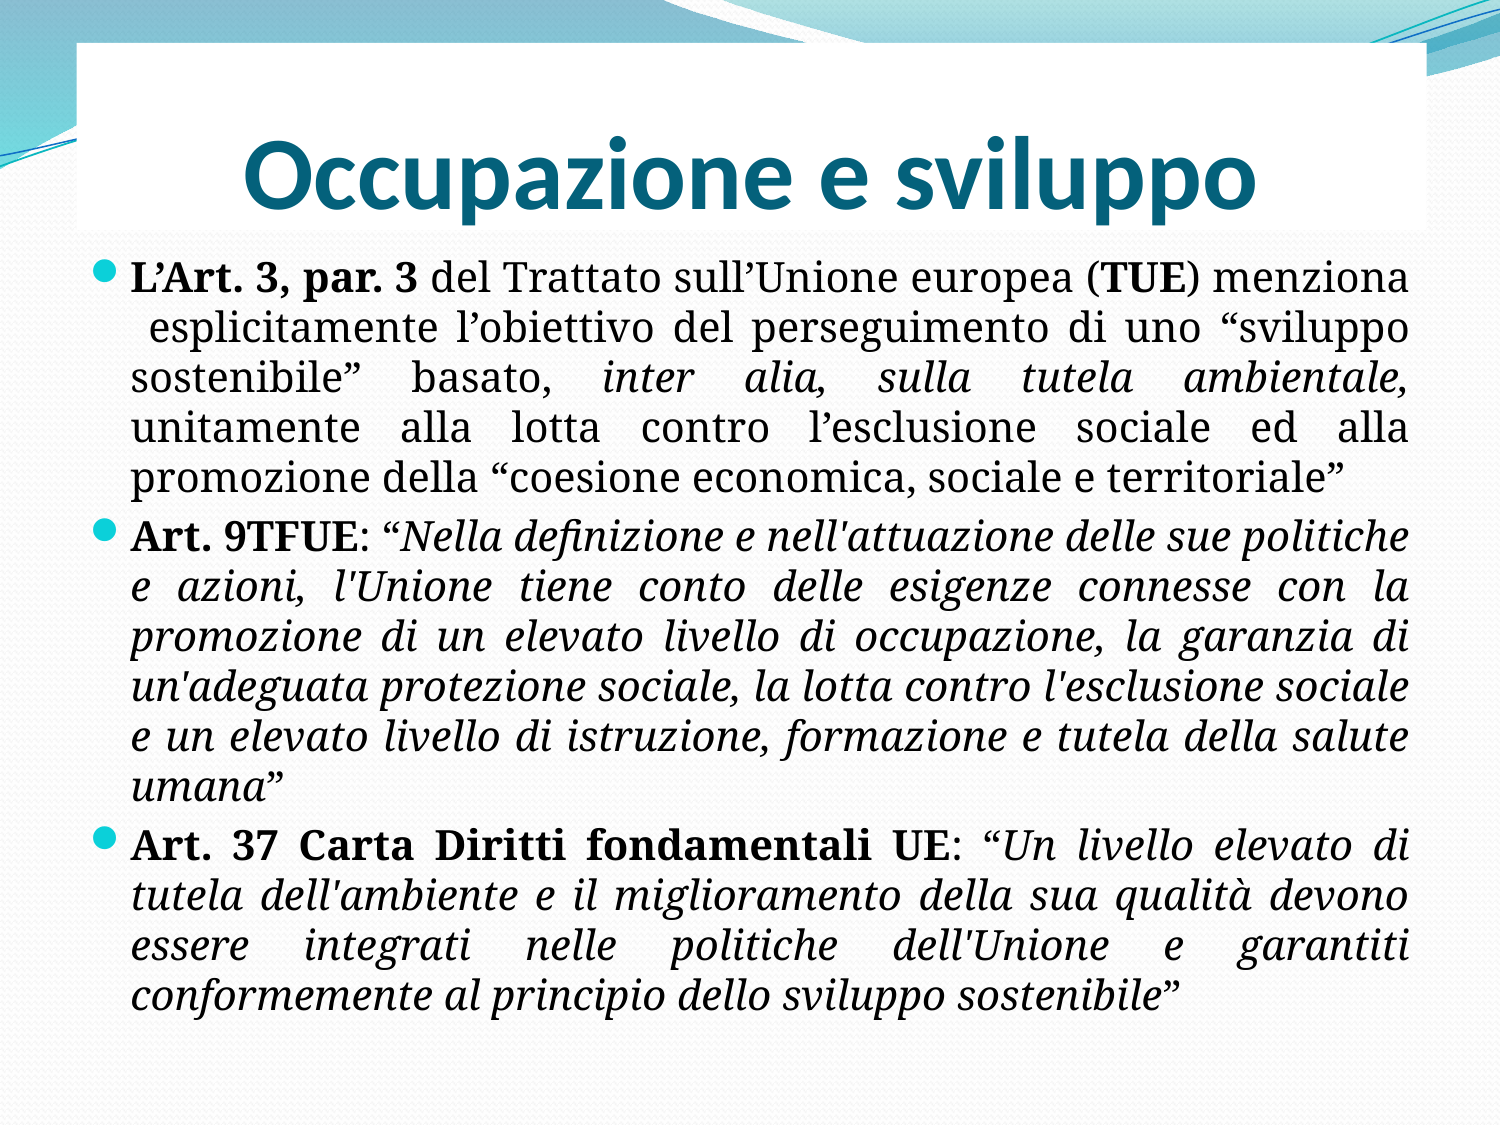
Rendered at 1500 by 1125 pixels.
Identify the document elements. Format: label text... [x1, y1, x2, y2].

list L’Art. 3, par. 3 del Trattato sull’Unione europea (TUE) menziona esplicitamente l’obiettivo del perseguimento di uno “sviluppo sostenibile” basato, inter alia, sulla tutela ambientale, unitamente alla lotta contro l’esclusione sociale ed alla promozione della “coesione economica, sociale e territoriale” Art. 9TFUE: “Nella definizione e nell'attuazione delle sue politiche e azioni, l'Unione tiene conto delle esigenze connesse con la promozione di un elevato livello di occupazione, la garanzia di un'adeguata protezione sociale, la lotta contro l'esclusione sociale e un elevato livello di istruzione, formazione e tutela della salute umana” Art. 37 Carta Diritti fondamentali UE: “Un livello elevato di tutela dell'ambiente e il miglioramento della sua qualità devono essere integrati nelle politiche dell'Unione e garantiti conformemente al principio dello sviluppo sostenibile” [75, 243, 1425, 1038]
title Occupazione e sviluppo [76, 42, 1427, 231]
